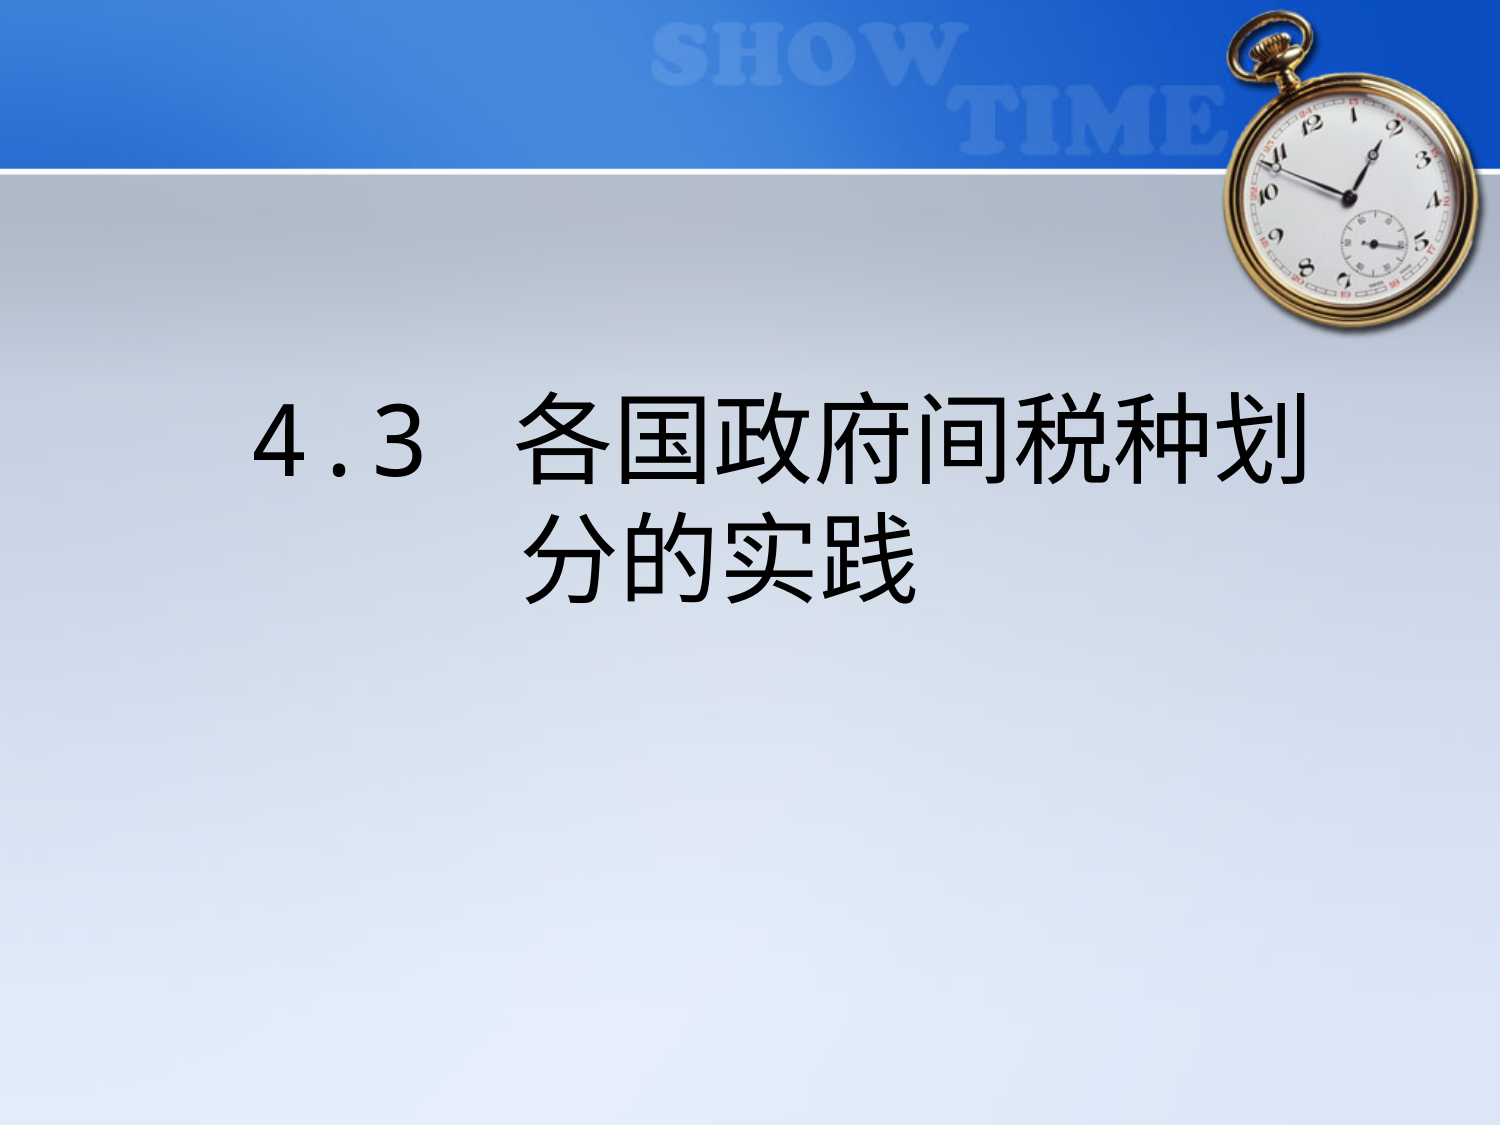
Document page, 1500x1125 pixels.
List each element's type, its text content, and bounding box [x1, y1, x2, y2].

picture [0, 0, 1500, 1125]
list 4.3 各国政府间税种划分的实践 [17, 279, 1366, 991]
